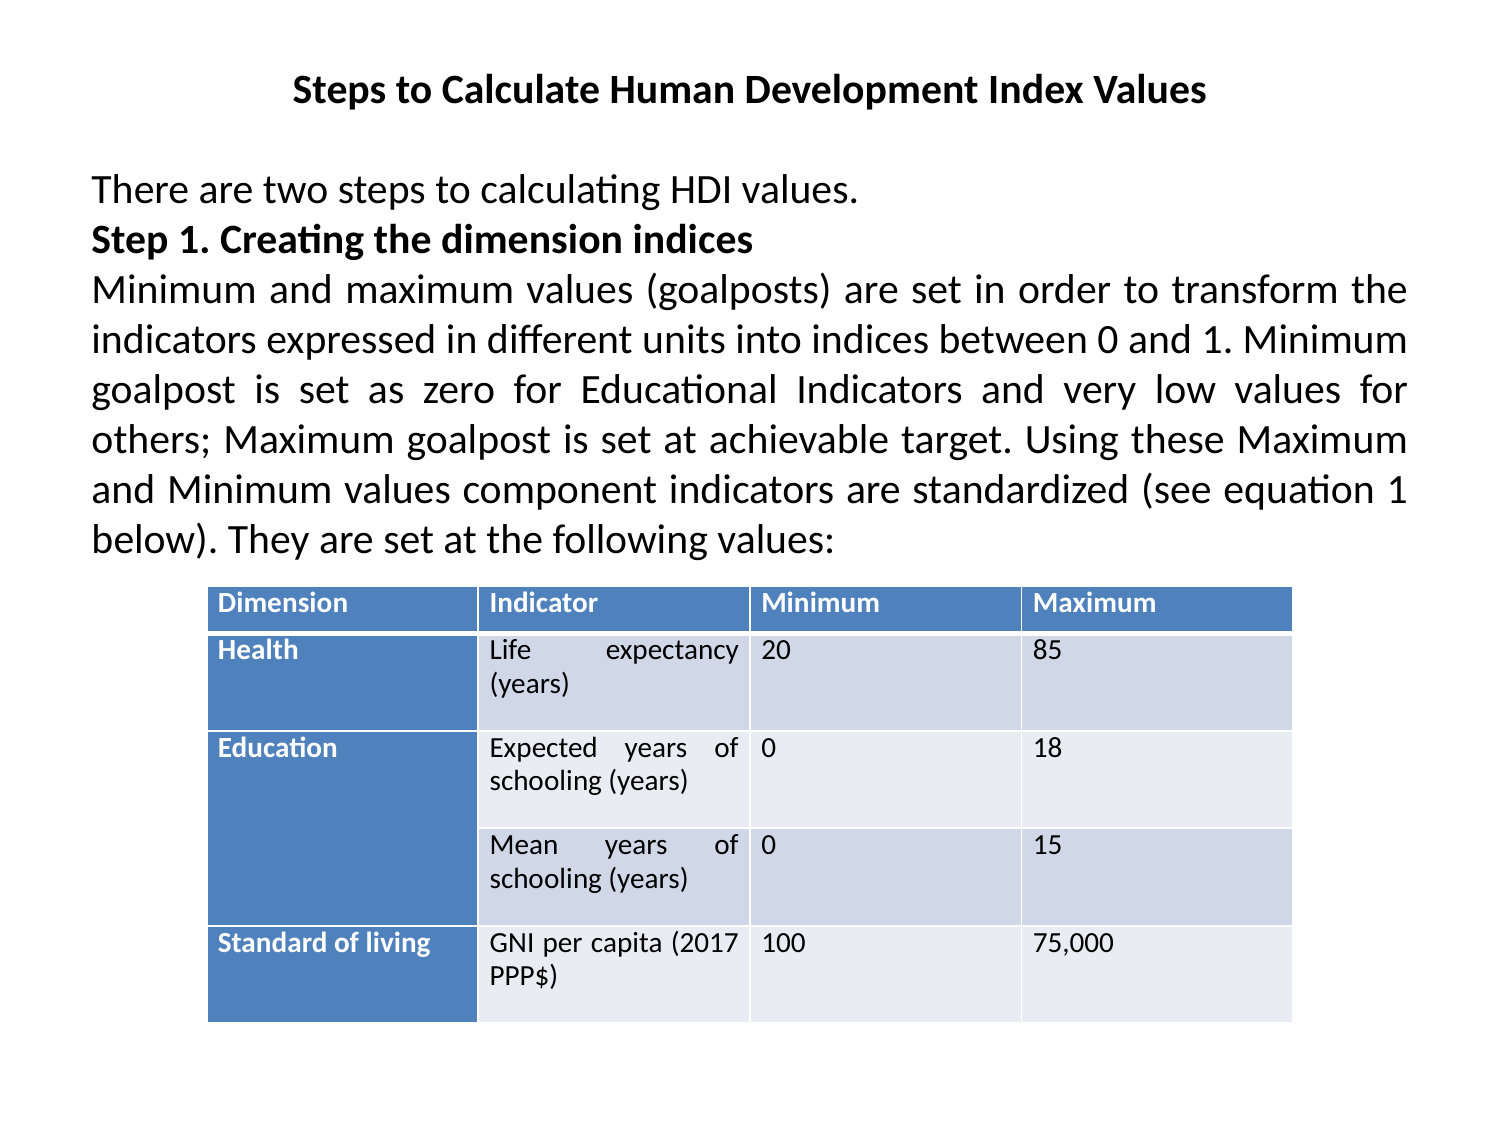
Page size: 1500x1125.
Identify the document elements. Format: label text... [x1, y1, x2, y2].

table_header Minimum [751, 587, 1021, 631]
table_header Maximum [1022, 587, 1292, 631]
table_header Dimension [208, 587, 477, 631]
table_cell Mean years of schooling (years) [479, 829, 749, 925]
table_cell GNI per capita (2017 PPP$) [479, 927, 749, 1022]
table_cell 0 [751, 829, 1021, 925]
table_cell Education [208, 732, 477, 925]
table_cell 75,000 [1022, 927, 1292, 1022]
table_cell 0 [751, 732, 1021, 827]
table_cell Life expectancy (years) [479, 636, 749, 730]
table_cell 20 [751, 636, 1021, 730]
table_cell Expected years of schooling (years) [479, 732, 749, 827]
table_cell 100 [751, 927, 1021, 1022]
text_box Steps to Calculate Human Development Index Values There are two steps to calculating HDI values. Step 1. Creating the dimension indices Minimum and maximum values (goalposts) are set in order to transform the indicators expressed in different units into indices between 0 and 1. Minimum goalpost is set as zero for Educational Indicators and very low values for others; Maximum goalpost is set at achievable target. Using these Maximum and Minimum values component indicators are standardized (see equation 1 below). They are set at the following values: [76, 54, 1424, 670]
table_cell 15 [1022, 829, 1292, 925]
table_cell 85 [1022, 636, 1292, 730]
table_cell Health [208, 636, 477, 730]
table_cell 18 [1022, 732, 1292, 827]
table_cell Standard of living [208, 927, 477, 1022]
table_header Indicator [479, 587, 749, 631]
